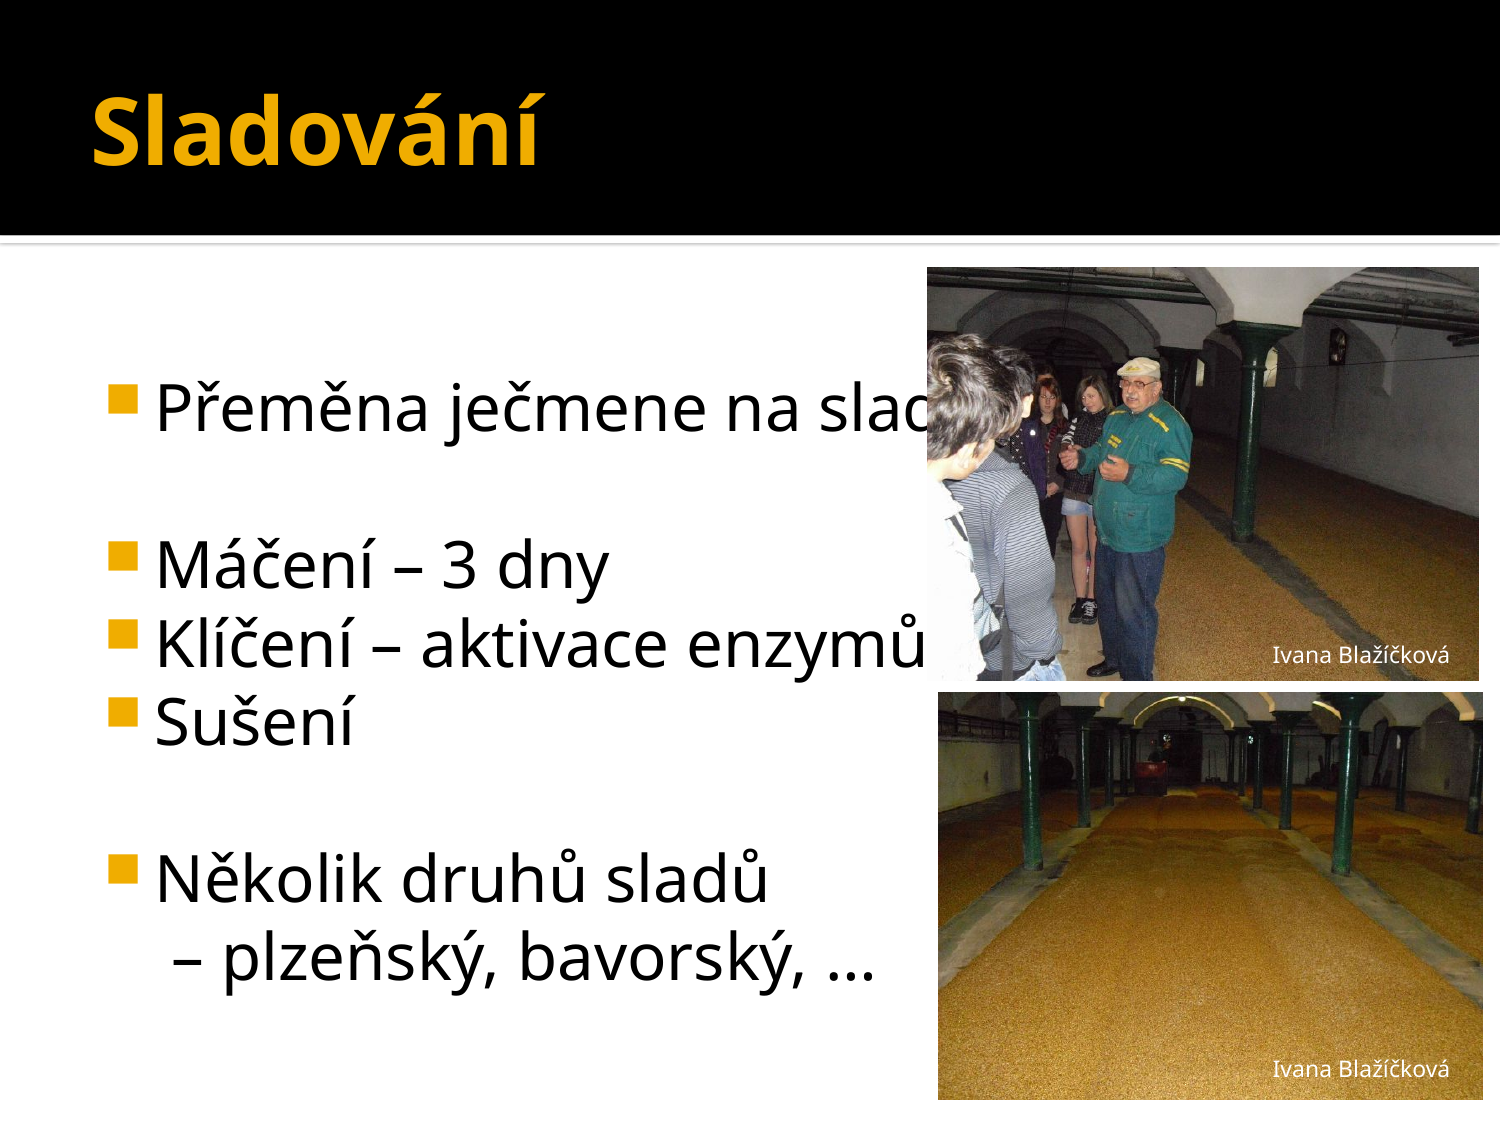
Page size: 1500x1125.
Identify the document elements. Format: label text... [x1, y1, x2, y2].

picture [938, 692, 1483, 1100]
title Sladování [75, 25, 1425, 231]
picture [927, 267, 1479, 681]
list Přeměna ječmene na slad Máčení – 3 dny Klíčení – aktivace enzymů Sušení Několik druhů sladů – plzeňský, bavorský, … [75, 351, 1425, 1005]
